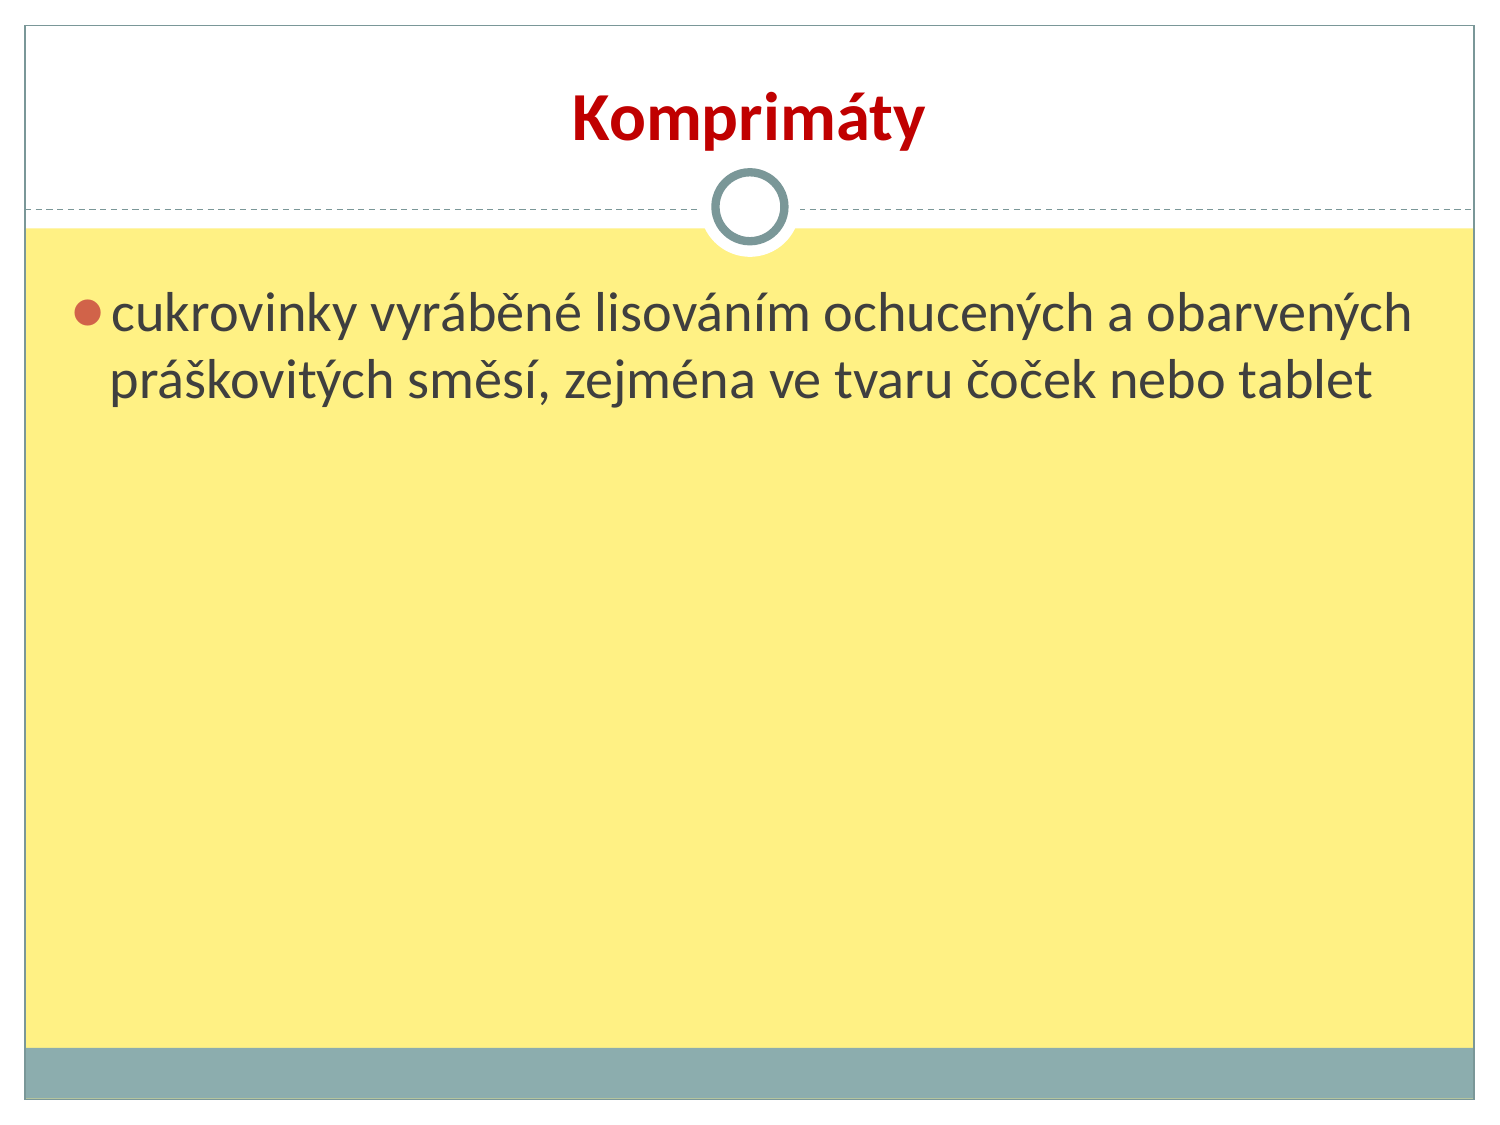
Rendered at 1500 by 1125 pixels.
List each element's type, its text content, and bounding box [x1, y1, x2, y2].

title Komprimáty [49, 37, 1450, 162]
list cukrovinky vyráběné lisováním ochucených a obarvených práškovitých směsí, zejména ve tvaru čoček nebo tablet [49, 267, 1445, 1018]
